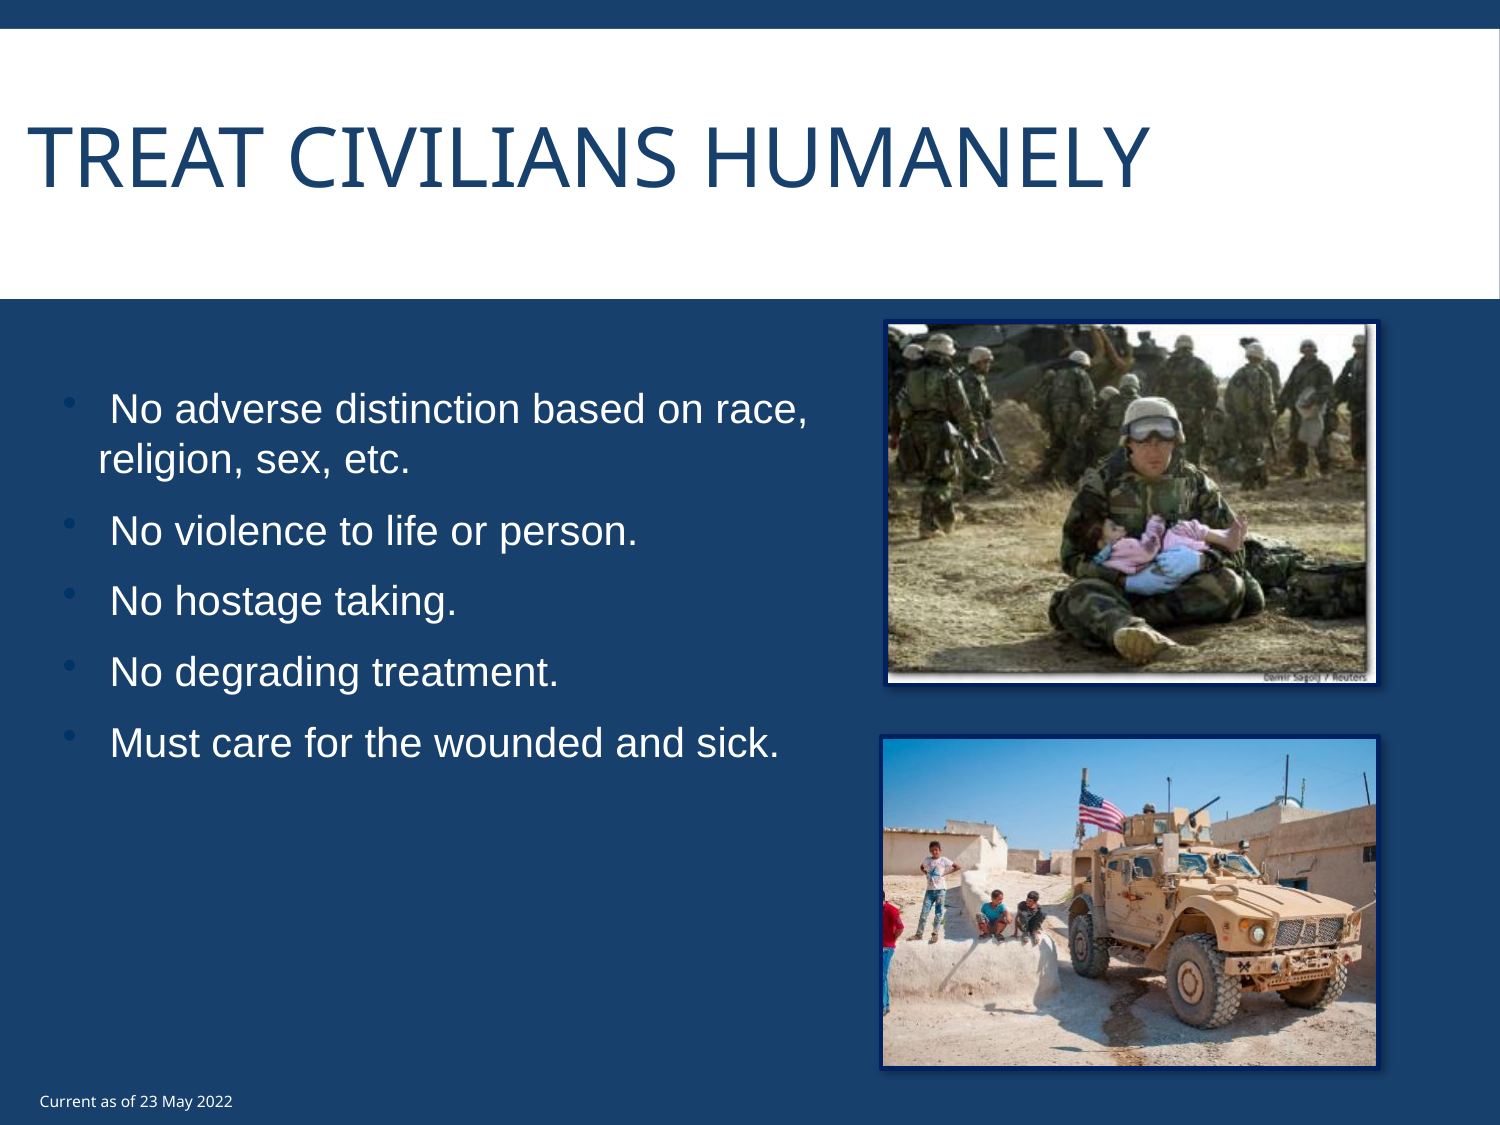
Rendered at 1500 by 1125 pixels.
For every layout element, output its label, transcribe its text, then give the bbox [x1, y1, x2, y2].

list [883, 738, 1377, 1067]
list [887, 323, 1377, 683]
text_box No adverse distinction based on race, religion, sex, etc. No violence to life or person. No hostage taking. No degrading treatment. Must care for the wounded and sick. [47, 374, 923, 774]
title Treat Civilians Humanely [12, 68, 1350, 256]
